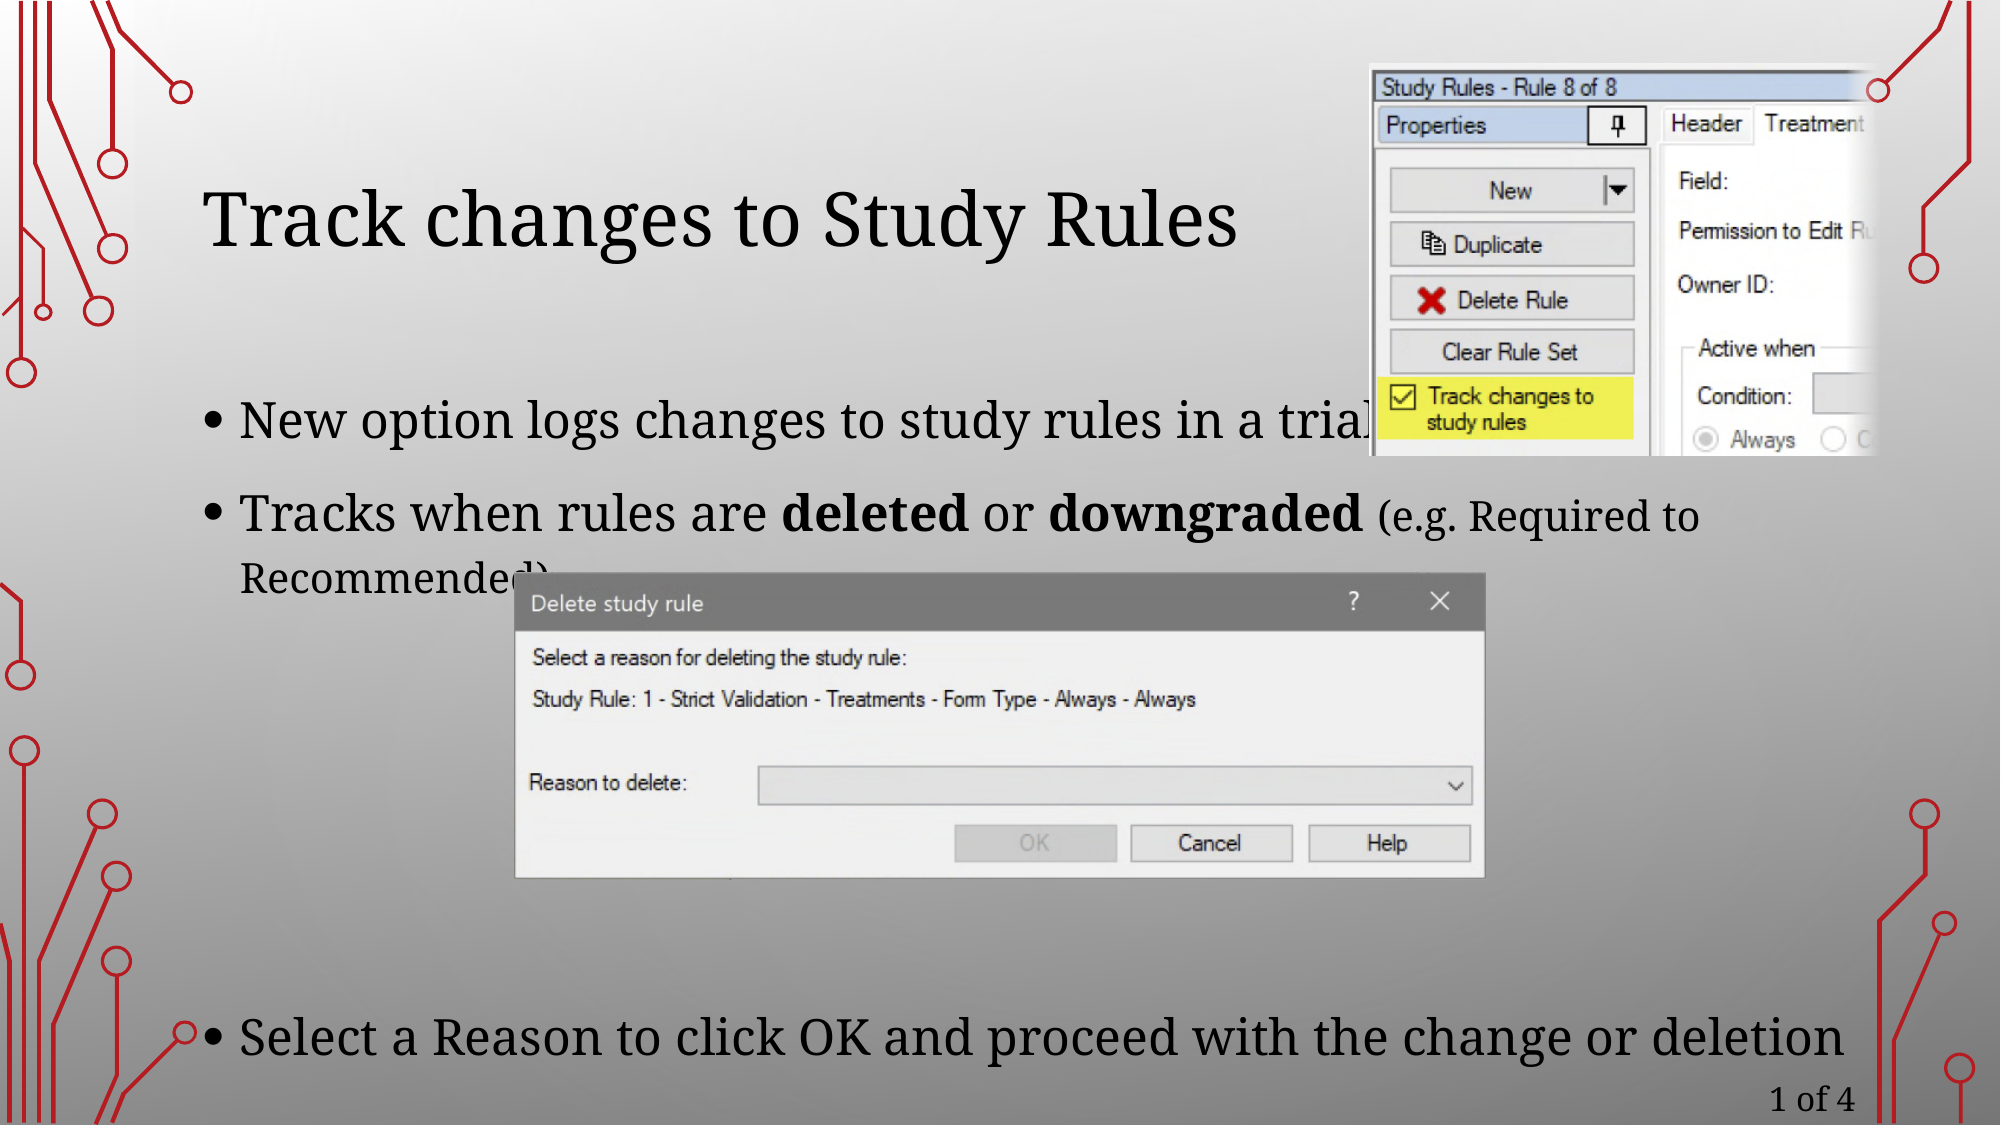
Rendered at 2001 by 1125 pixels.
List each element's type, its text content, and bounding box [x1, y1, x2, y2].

text_box 1 of 4 [1742, 1077, 1883, 1120]
picture [513, 572, 1486, 881]
list New option logs changes to study rules in a trial Tracks when rules are deleted or downgraded (e.g. Required to Recommended) Select a Reason to click OK and proceed with the change or deletion [187, 369, 1968, 1106]
title Track changes to Study Rules [187, 101, 1369, 344]
picture [1369, 62, 1882, 457]
